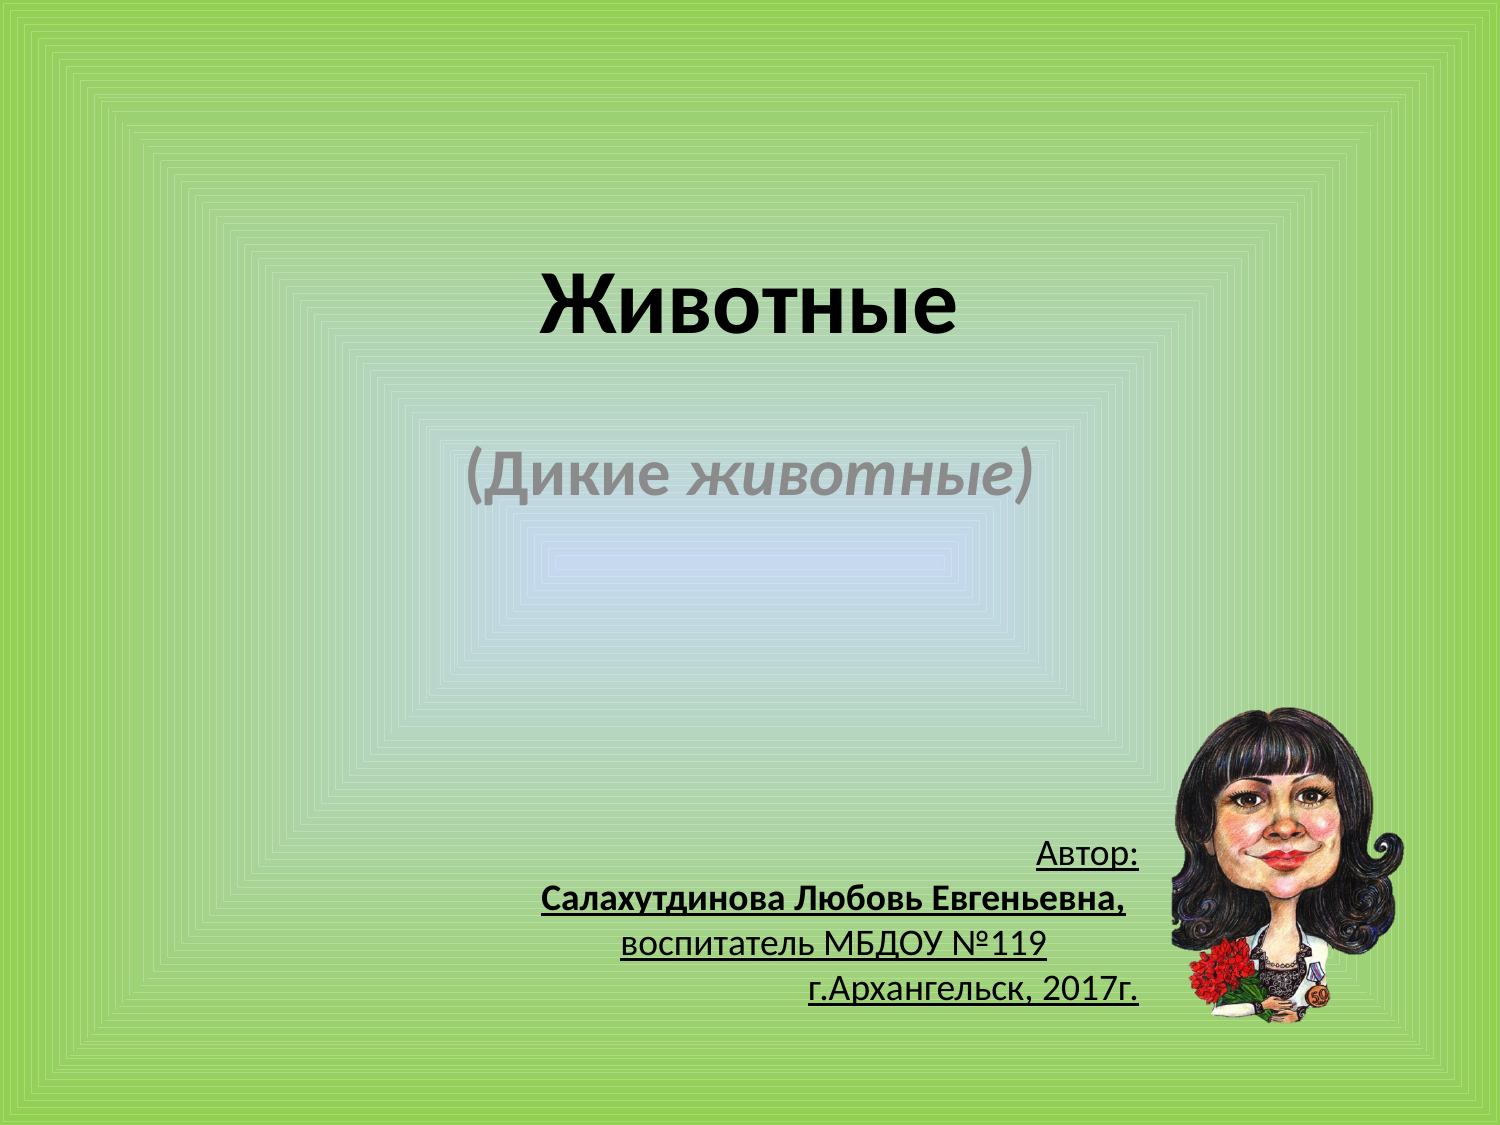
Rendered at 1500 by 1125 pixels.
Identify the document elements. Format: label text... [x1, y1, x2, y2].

subtitle (Дикие животные) [225, 420, 1275, 587]
text_box Автор: Салахутдинова Любовь Евгеньевна, воспитатель МБДОУ №119 г.Архангельск, 2017г. [513, 820, 1148, 1016]
title Животные [112, 137, 1388, 457]
picture [1153, 668, 1406, 1024]
